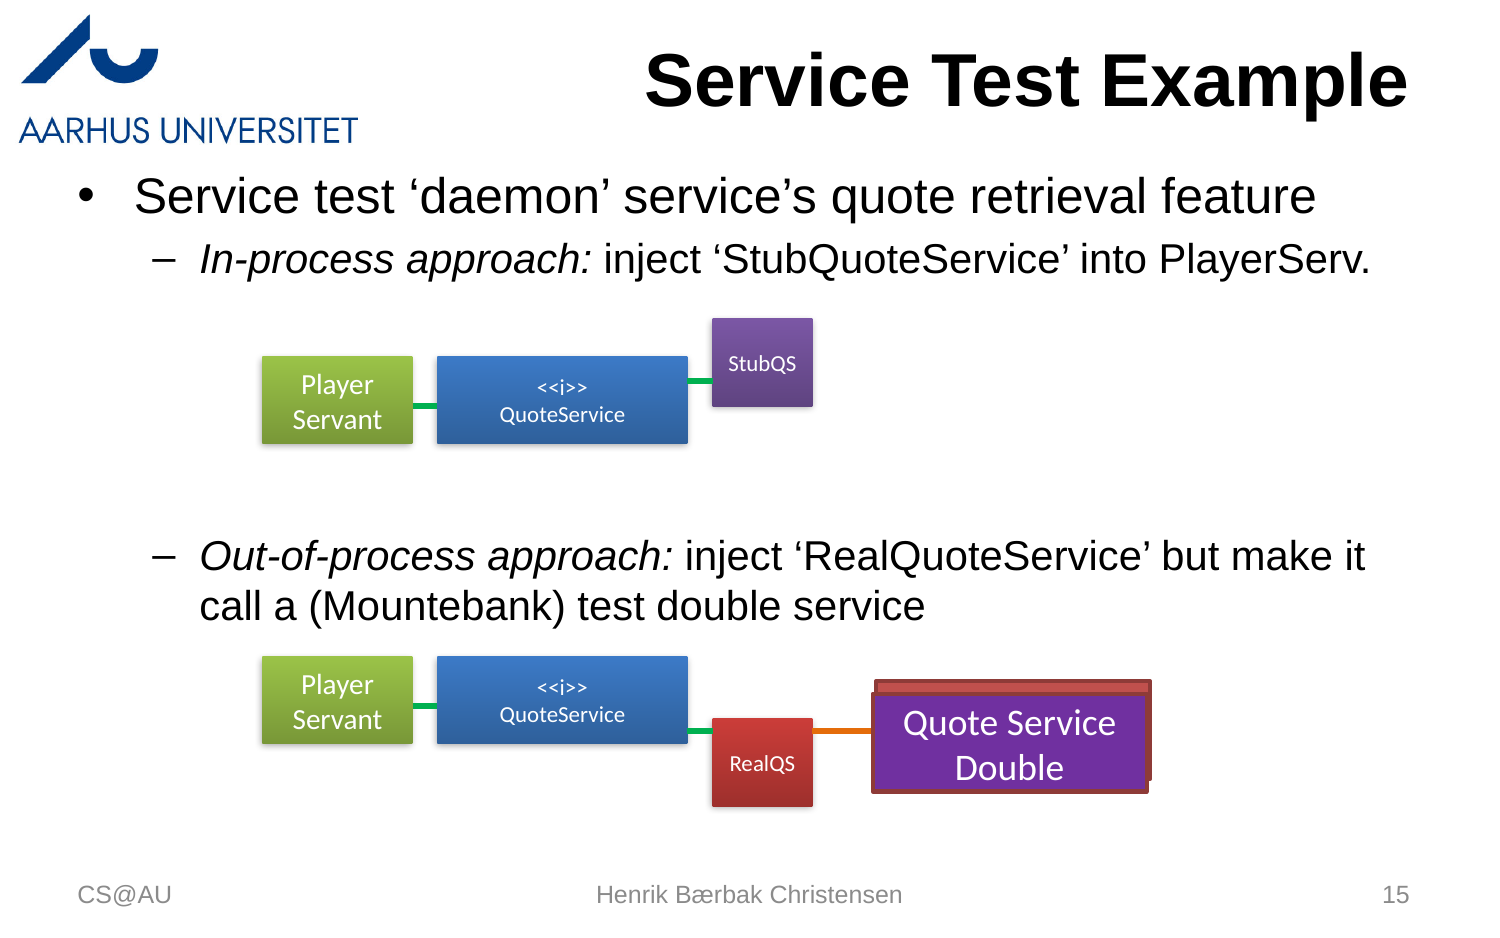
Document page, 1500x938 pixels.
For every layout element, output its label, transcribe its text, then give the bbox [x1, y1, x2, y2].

text_box StubQS [712, 318, 813, 407]
text_box Player Servant [262, 656, 413, 744]
text_box Player Servant [262, 356, 413, 444]
text_box Quote Service Double [871, 692, 1149, 794]
picture [14, 9, 358, 146]
text_box RealQS [712, 718, 813, 807]
list Service test ‘daemon’ service’s quote retrieval feature In-process approach: inject ‘StubQuoteService’ into PlayerServ. Out-of-process approach: inject ‘RealQuoteService’ but make it call a (Mountebank) test double service [62, 156, 1425, 865]
text_box <<i>> QuoteService [437, 656, 688, 744]
slide_number 15 [1074, 868, 1425, 919]
text_box QuoteServer [874, 679, 1152, 781]
slide_number CS@AU [62, 868, 413, 919]
footer Henrik Bærbak Christensen [512, 868, 988, 919]
title Service Test Example [75, 27, 1425, 125]
text_box <<i>> QuoteService [437, 356, 688, 444]
